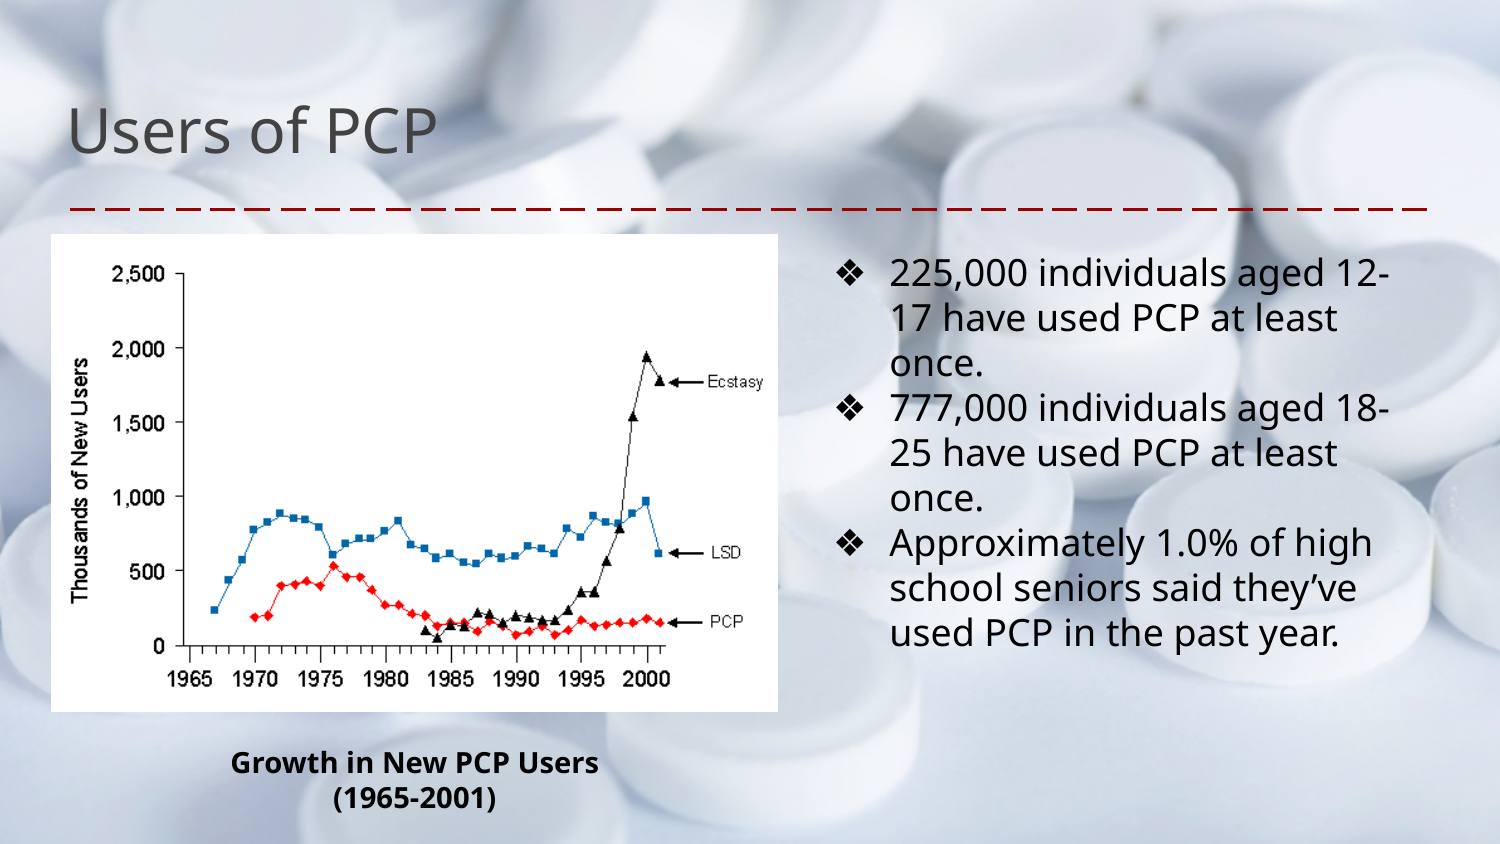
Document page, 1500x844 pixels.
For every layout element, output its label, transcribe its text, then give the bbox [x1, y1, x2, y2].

text_box 225,000 individuals aged 12-17 have used PCP at least once. 777,000 individuals aged 18-25 have used PCP at least once. Approximately 1.0% of high school seniors said they’ve used PCP in the past year. [799, 234, 1443, 783]
picture [0, 0, 1500, 844]
text_box Growth in New PCP Users (1965-2001) [51, 729, 779, 817]
title Users of PCP [51, 61, 1449, 182]
